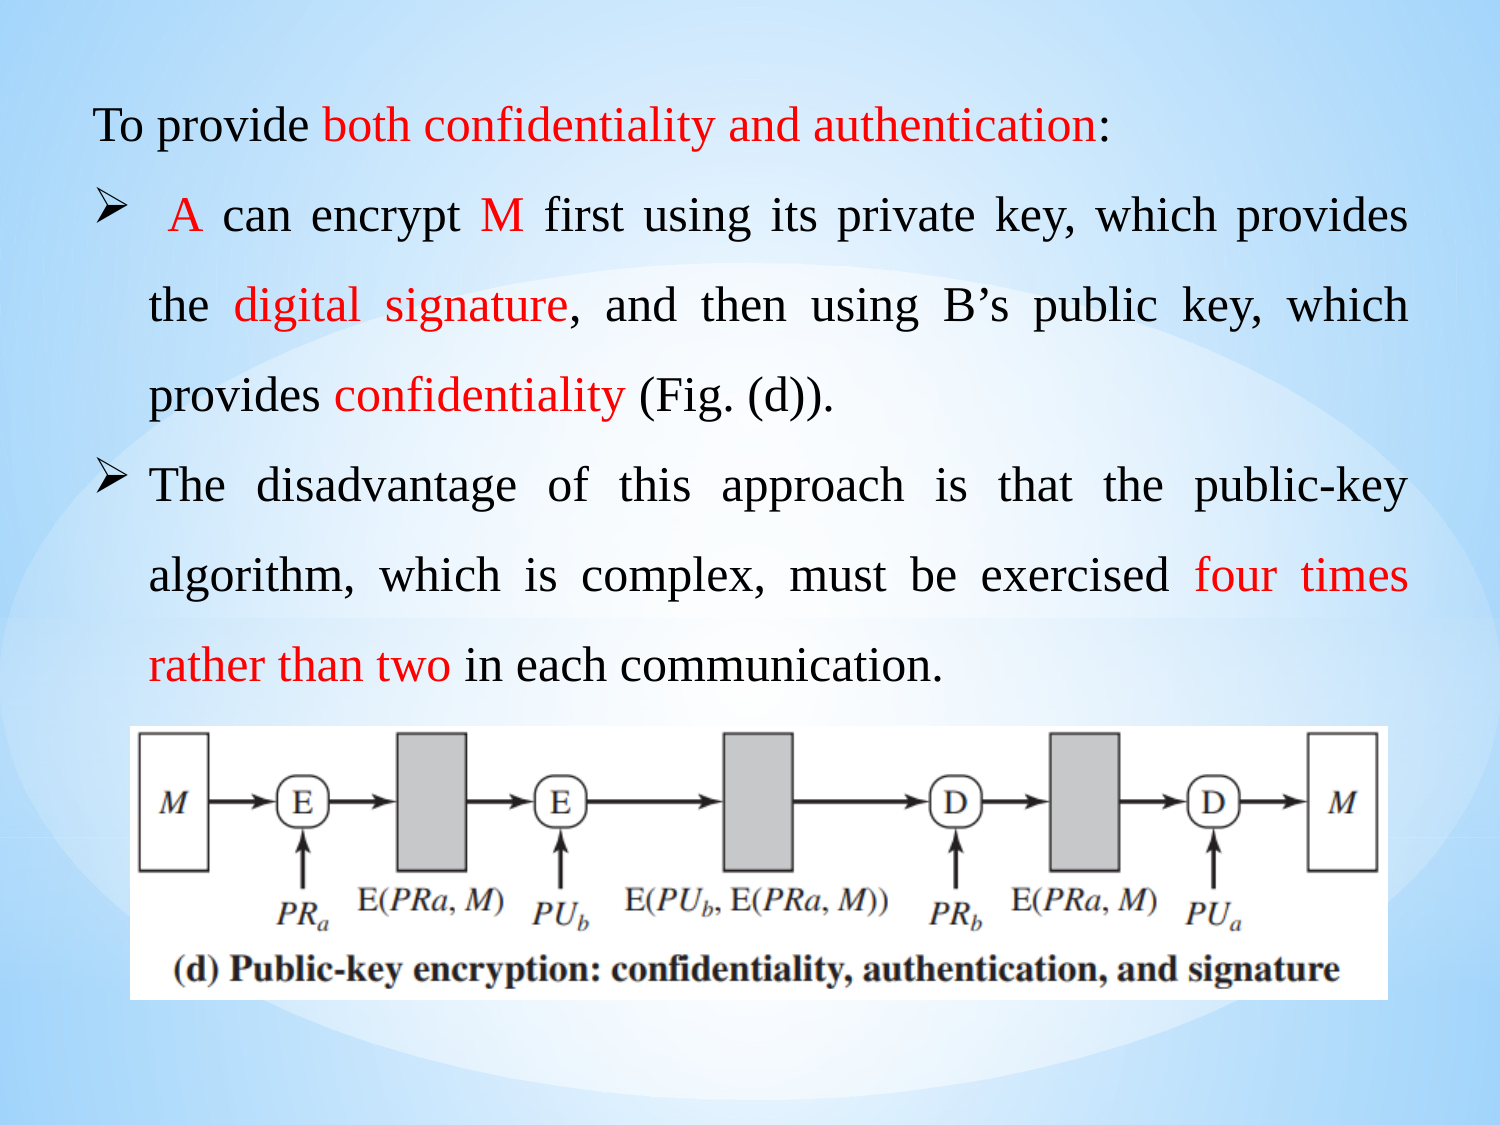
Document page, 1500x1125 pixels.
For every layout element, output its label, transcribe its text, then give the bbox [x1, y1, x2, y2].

text_box To provide both confidentiality and authentication: A can encrypt M first using its private key, which provides the digital signature, and then using B’s public key, which provides confidentiality (Fig. (d)). The disadvantage of this approach is that the public-key algorithm, which is complex, must be exercised four times rather than two in each communication. [77, 54, 1425, 700]
picture [129, 725, 1389, 1000]
